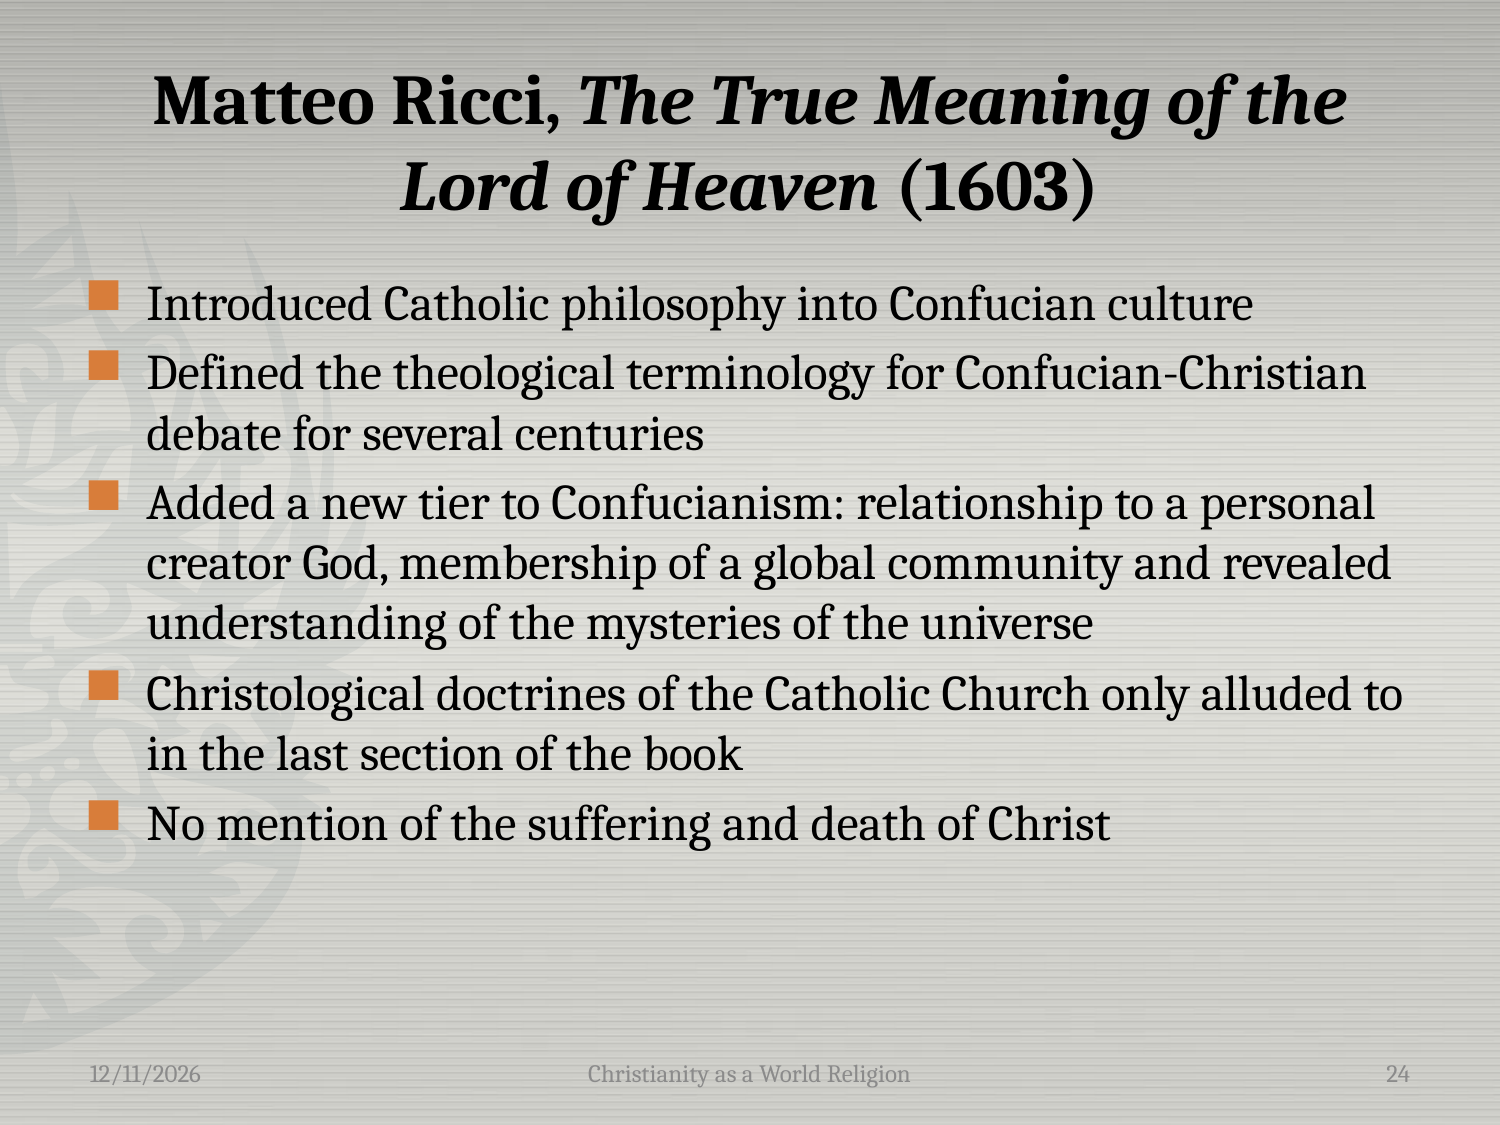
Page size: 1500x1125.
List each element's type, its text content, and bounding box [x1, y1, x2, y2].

footer Christianity as a World Religion [512, 1042, 988, 1103]
list Introduced Catholic philosophy into Confucian culture Defined the theological terminology for Confucian-Christian debate for several centuries Added a new tier to Confucianism: relationship to a personal creator God, membership of a global community and revealed understanding of the mysteries of the universe Christological doctrines of the Catholic Church only alluded to in the last section of the book No mention of the suffering and death of Christ [74, 262, 1426, 1006]
title Matteo Ricci, The True Meaning of the Lord of Heaven (1603) [75, 45, 1425, 233]
slide_number 24 [1074, 1042, 1425, 1103]
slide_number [75, 1042, 425, 1103]
